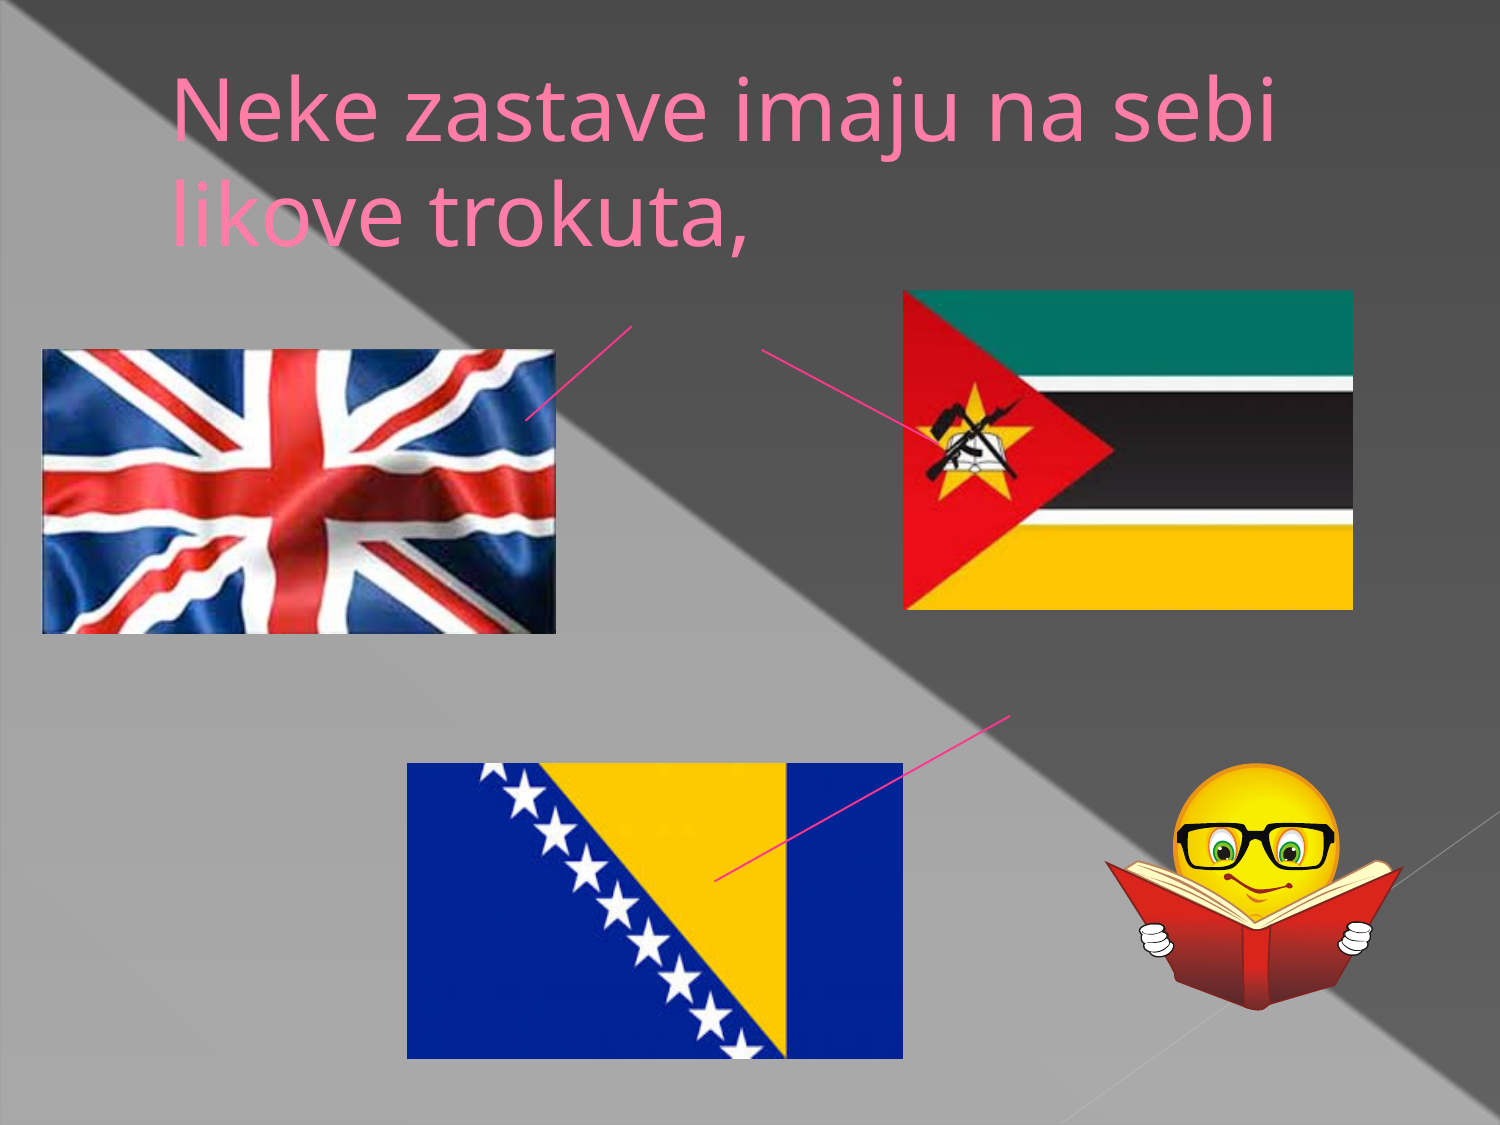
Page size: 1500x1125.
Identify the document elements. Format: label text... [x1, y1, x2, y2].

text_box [714, 715, 1011, 882]
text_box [525, 325, 633, 422]
picture [903, 290, 1353, 611]
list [40, 349, 556, 634]
title Neke zastave imaju na sebi likove trokuta, [75, 43, 1425, 274]
picture [406, 762, 904, 1060]
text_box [761, 349, 940, 445]
picture [1103, 762, 1405, 1011]
